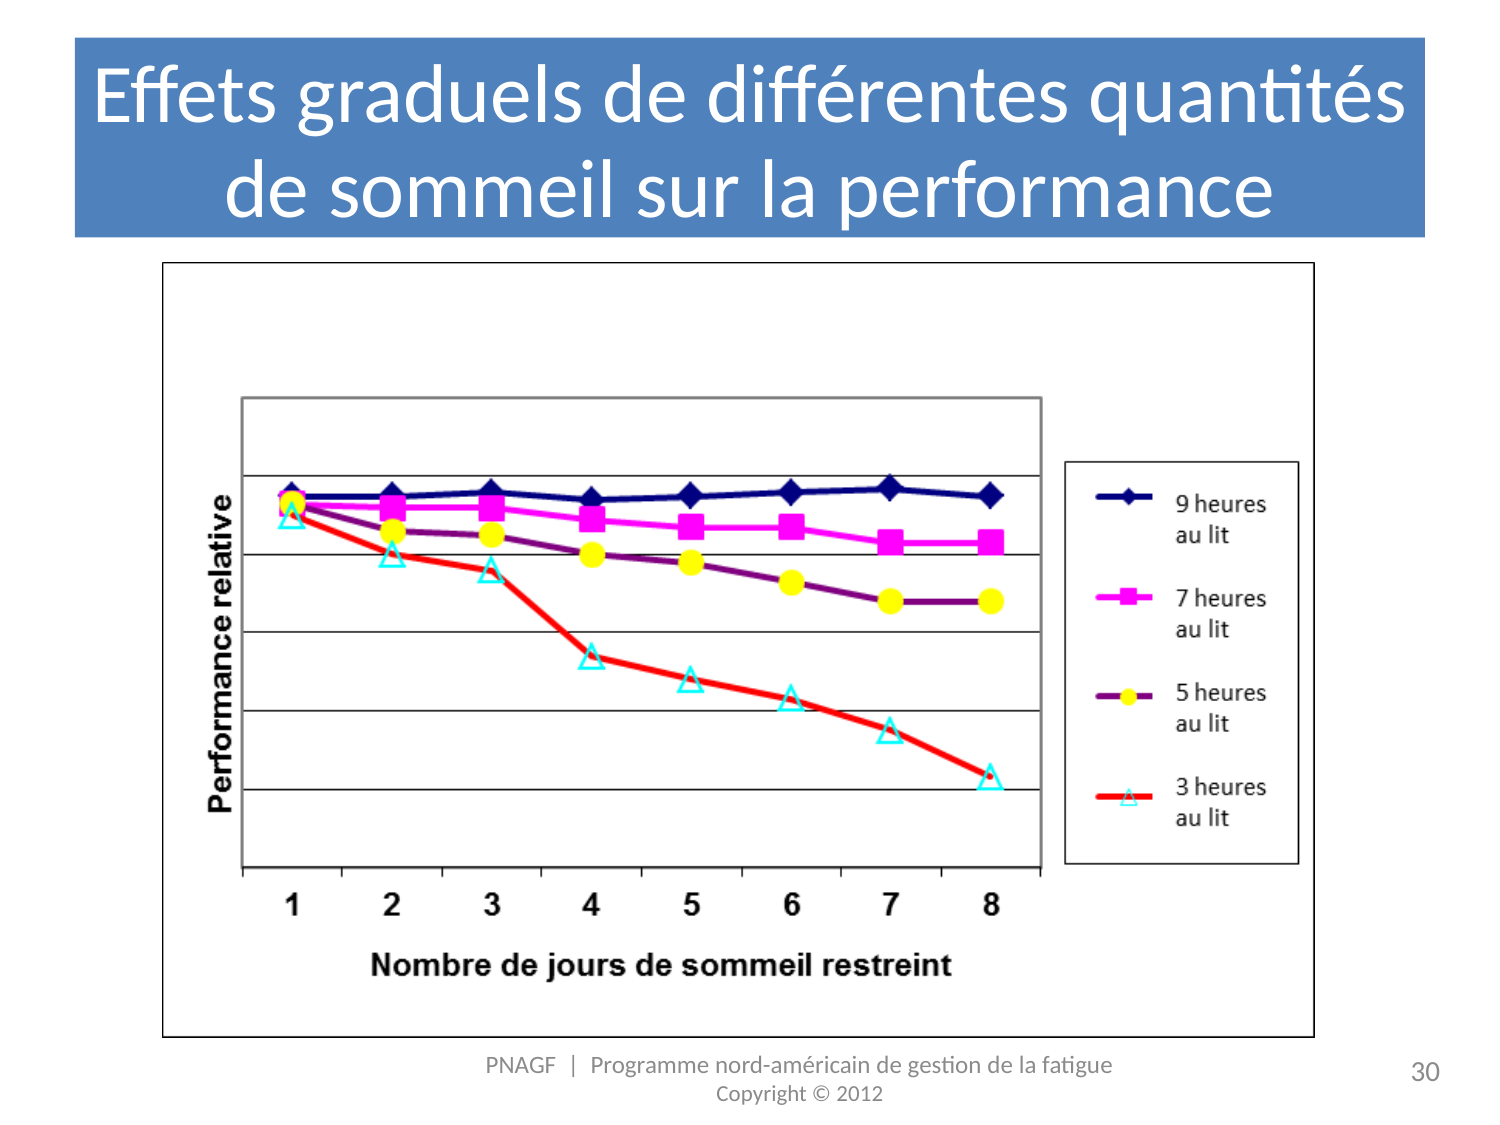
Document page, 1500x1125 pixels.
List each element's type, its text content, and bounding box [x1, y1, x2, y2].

picture [162, 262, 1315, 1038]
title Effets graduels de différentes quantités de sommeil sur la performance [75, 45, 1425, 233]
